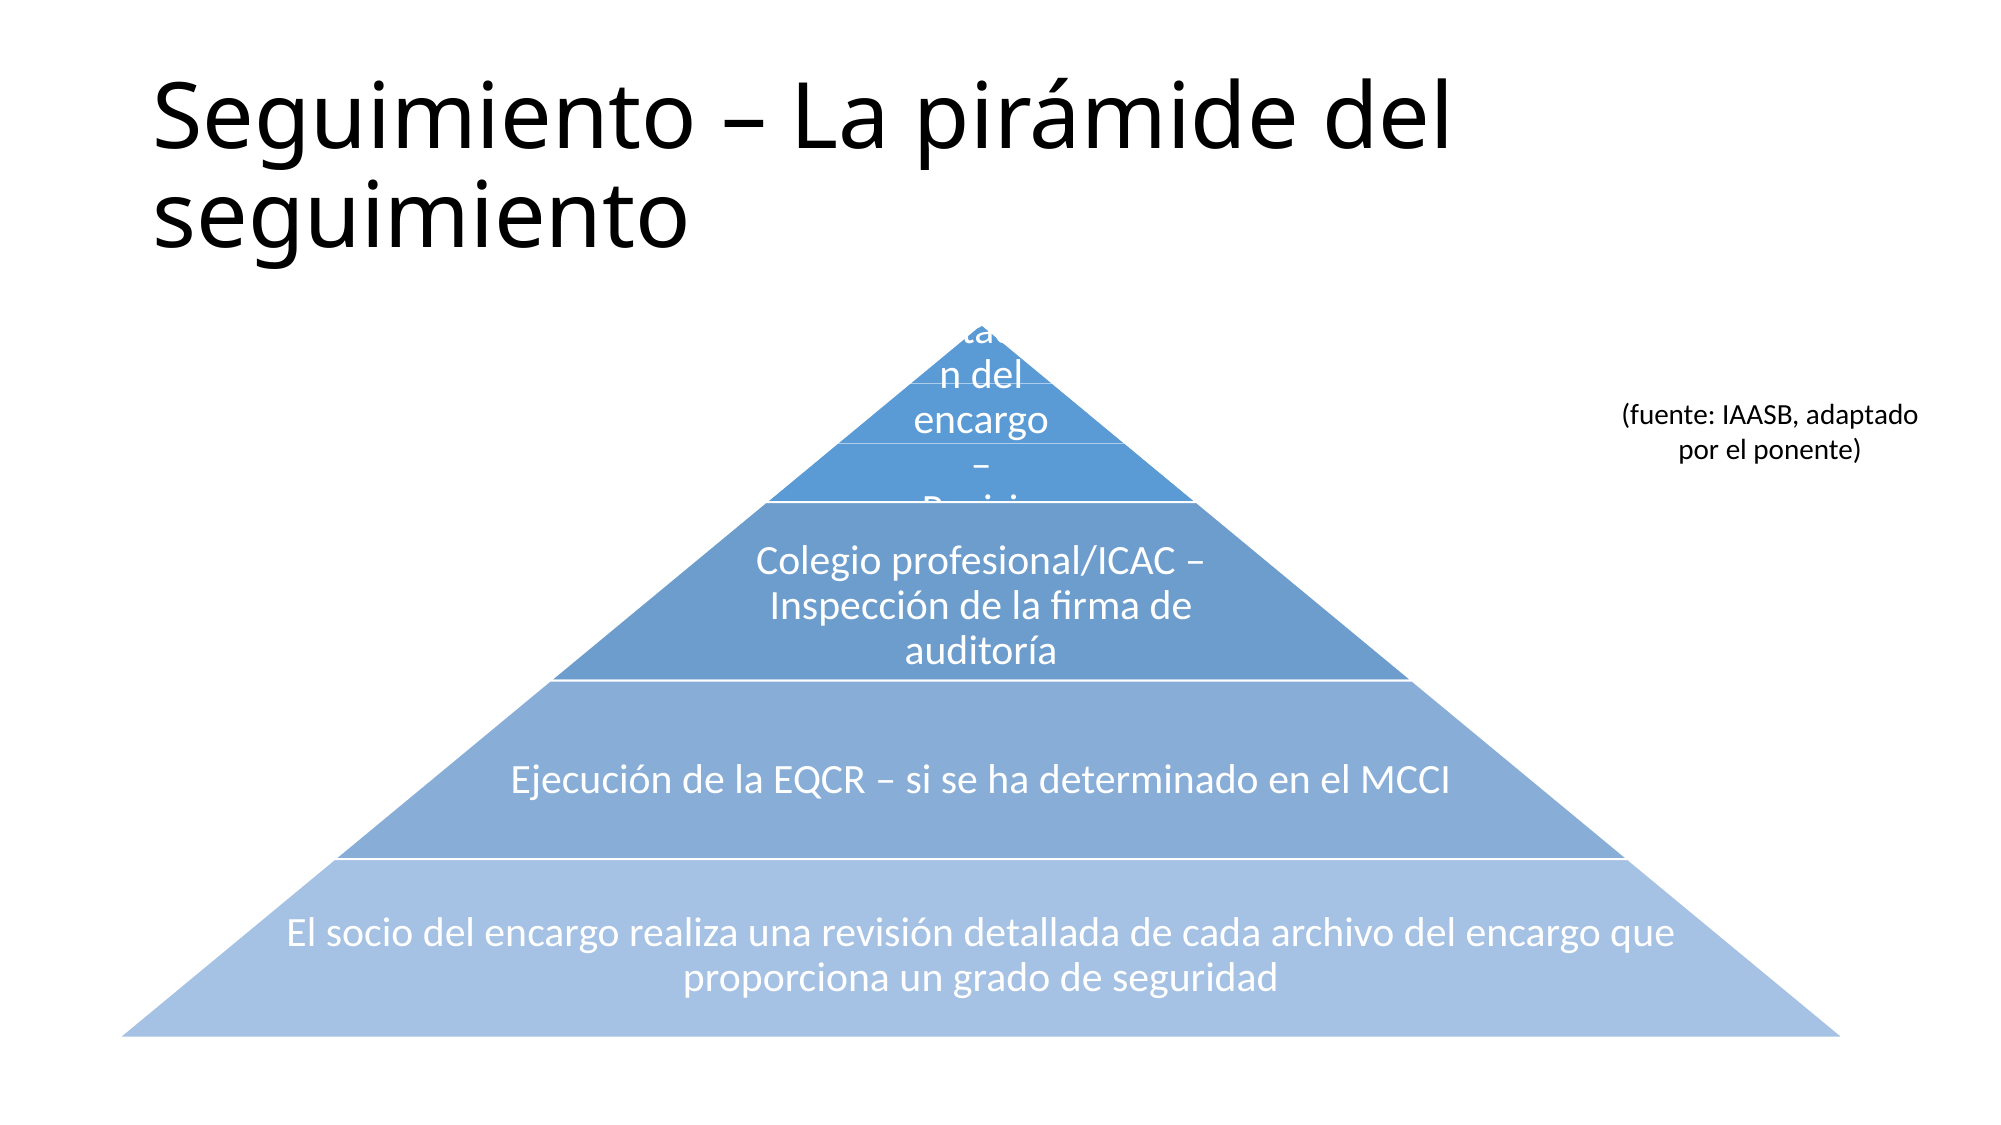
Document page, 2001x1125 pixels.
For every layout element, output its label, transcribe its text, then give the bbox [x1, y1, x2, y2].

title Seguimiento – La pirámide del seguimiento [137, 59, 1863, 278]
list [118, 323, 1844, 1038]
text_box (fuente: IAASB, adaptado por el ponente) [1844, 387, 1956, 473]
